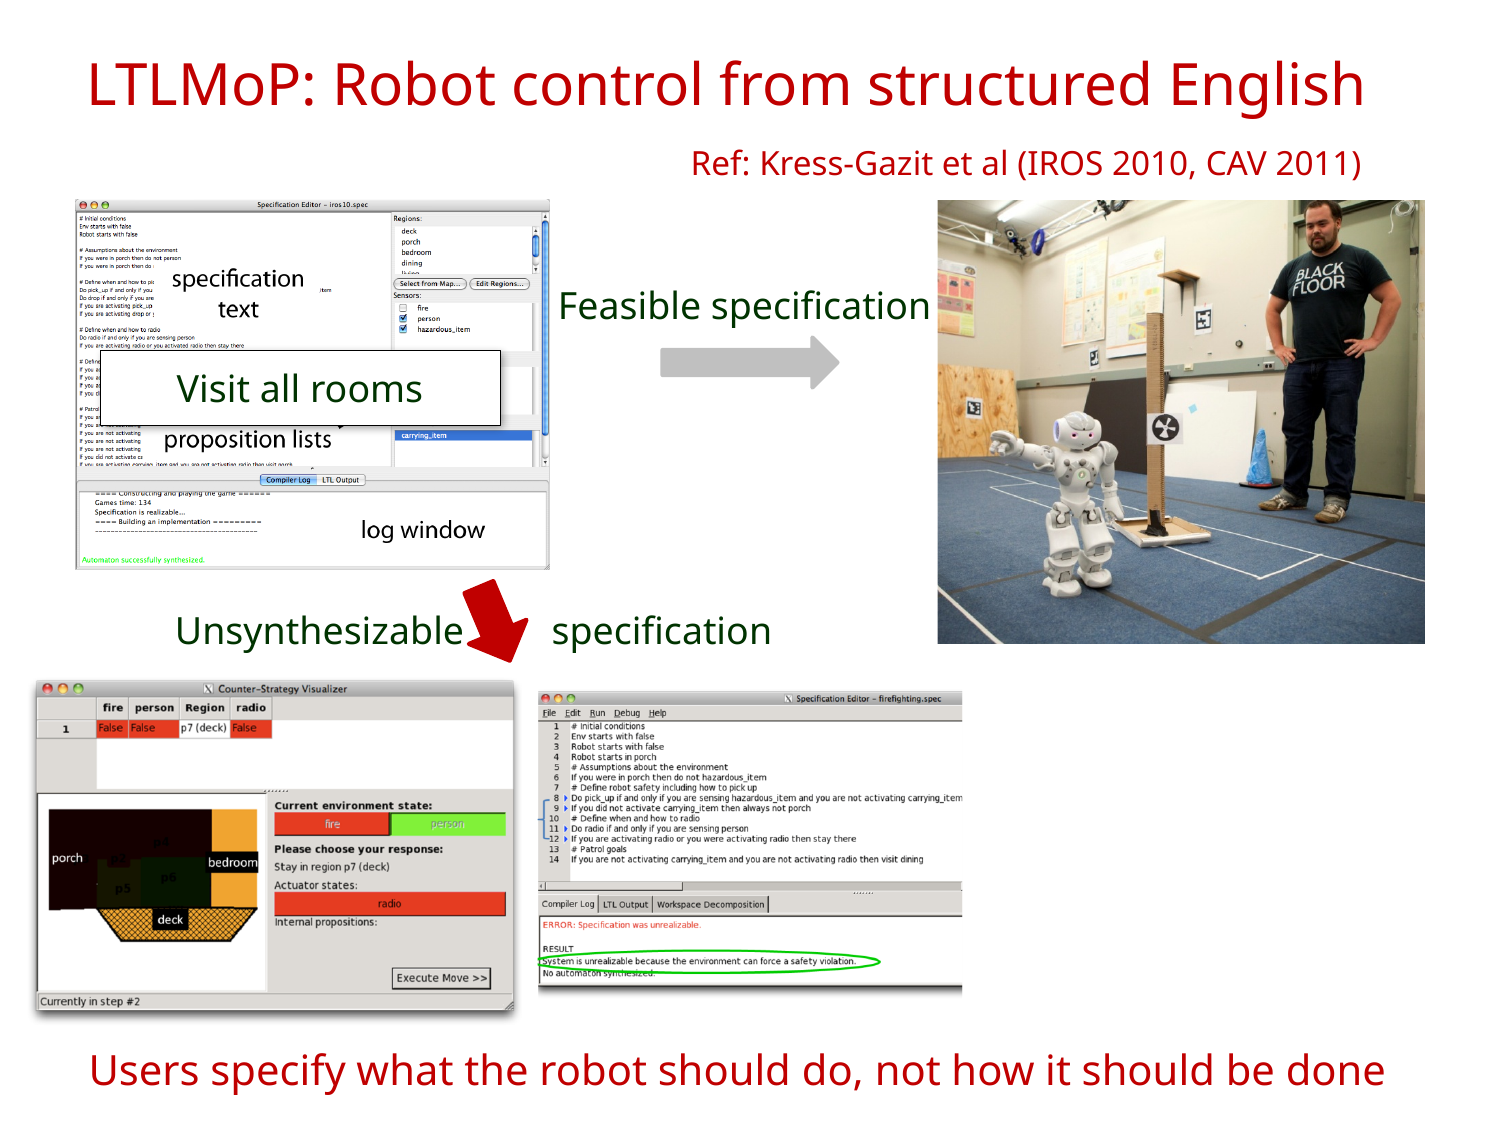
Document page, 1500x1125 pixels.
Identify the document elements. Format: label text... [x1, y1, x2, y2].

text_box [660, 335, 840, 390]
picture [937, 199, 1426, 644]
text_box Feasible specification [554, 274, 932, 335]
picture [74, 199, 551, 570]
picture [537, 687, 963, 1002]
text_box [462, 579, 504, 599]
picture [24, 674, 526, 1028]
title LTLMoP: Robot control from structured English Ref: Kress-Gazit et al (IROS 2010, CAV 2011) [27, 27, 1426, 208]
text_box Unsynthesizable specification [159, 599, 798, 660]
text_box Users specify what the robot should do, not how it should be done [37, 1012, 1438, 1125]
